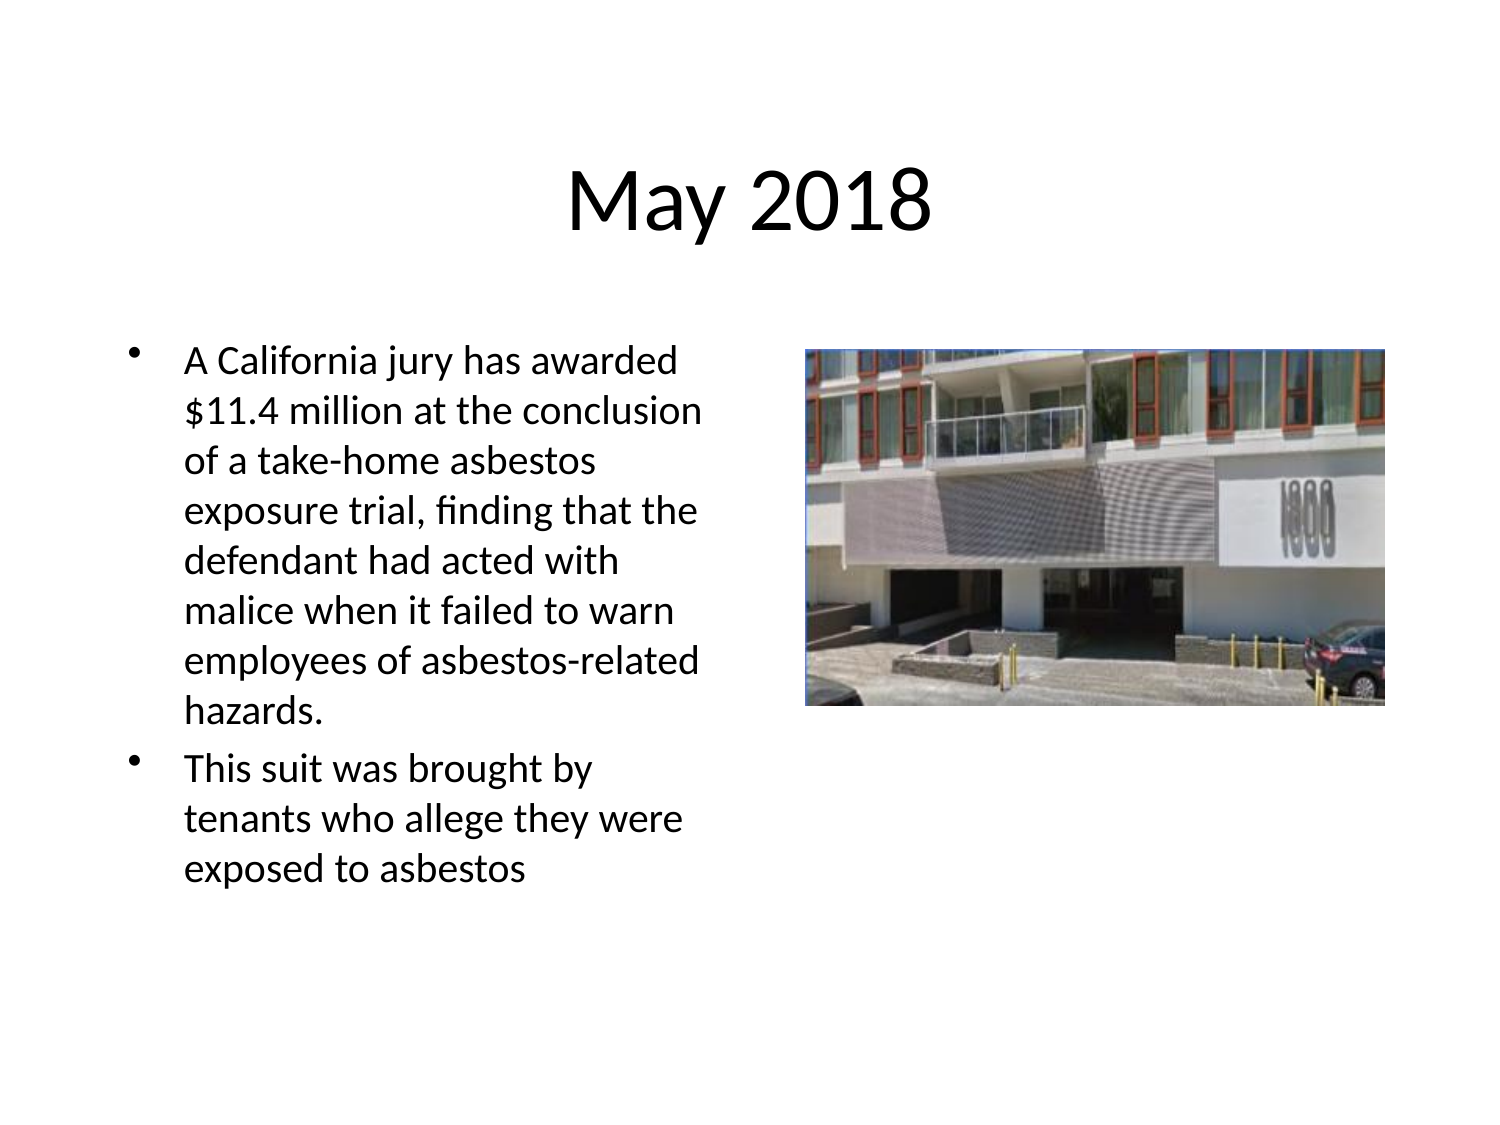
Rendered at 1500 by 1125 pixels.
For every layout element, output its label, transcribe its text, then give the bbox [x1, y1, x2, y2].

list A California jury has awarded $11.4 million at the conclusion of a take-home asbestos exposure trial, finding that the defendant had acted with malice when it failed to warn employees of asbestos-related hazards. This suit was brought by tenants who allege they were exposed to asbestos [112, 324, 738, 1000]
title May 2018 [112, 99, 1388, 288]
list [805, 349, 1386, 706]
